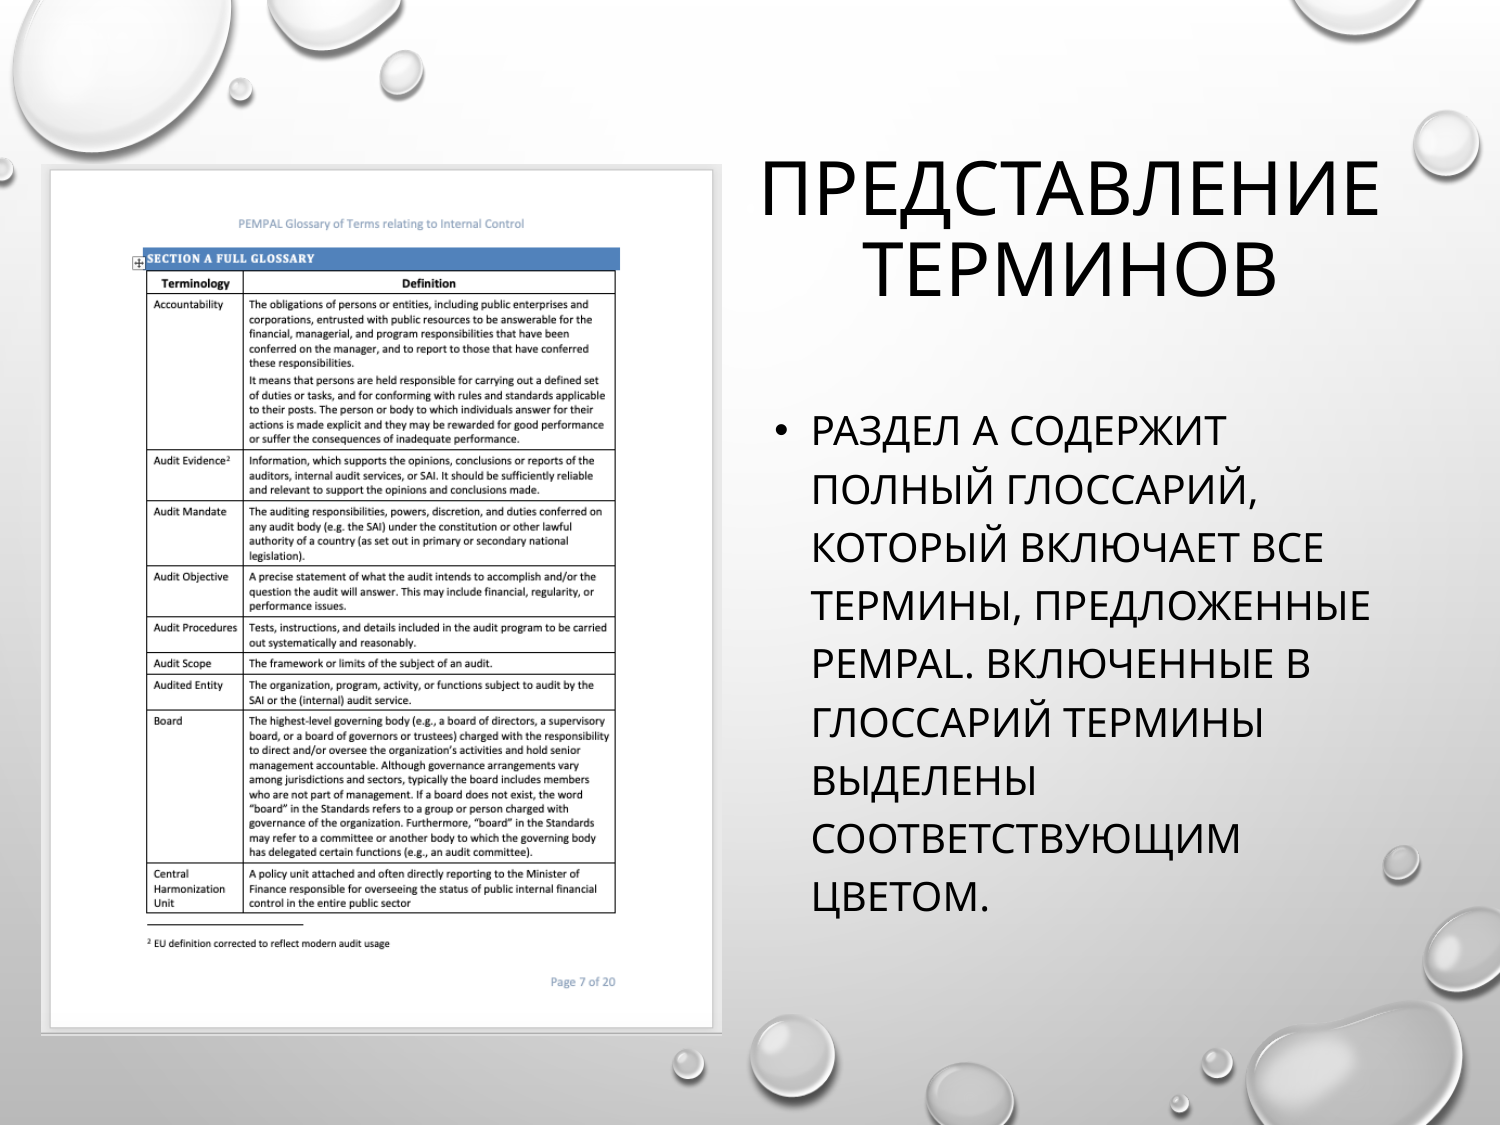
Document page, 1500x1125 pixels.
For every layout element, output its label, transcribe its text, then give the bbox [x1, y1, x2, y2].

picture [0, 0, 1500, 1125]
title Представление терминов [721, 100, 1421, 363]
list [41, 164, 722, 1036]
list Раздел A содержит полный глоссарий, который включает все термины, предложенные PEMPAL. Включенные в глоссарий термины выделены соответствующим цветом. [759, 388, 1388, 950]
